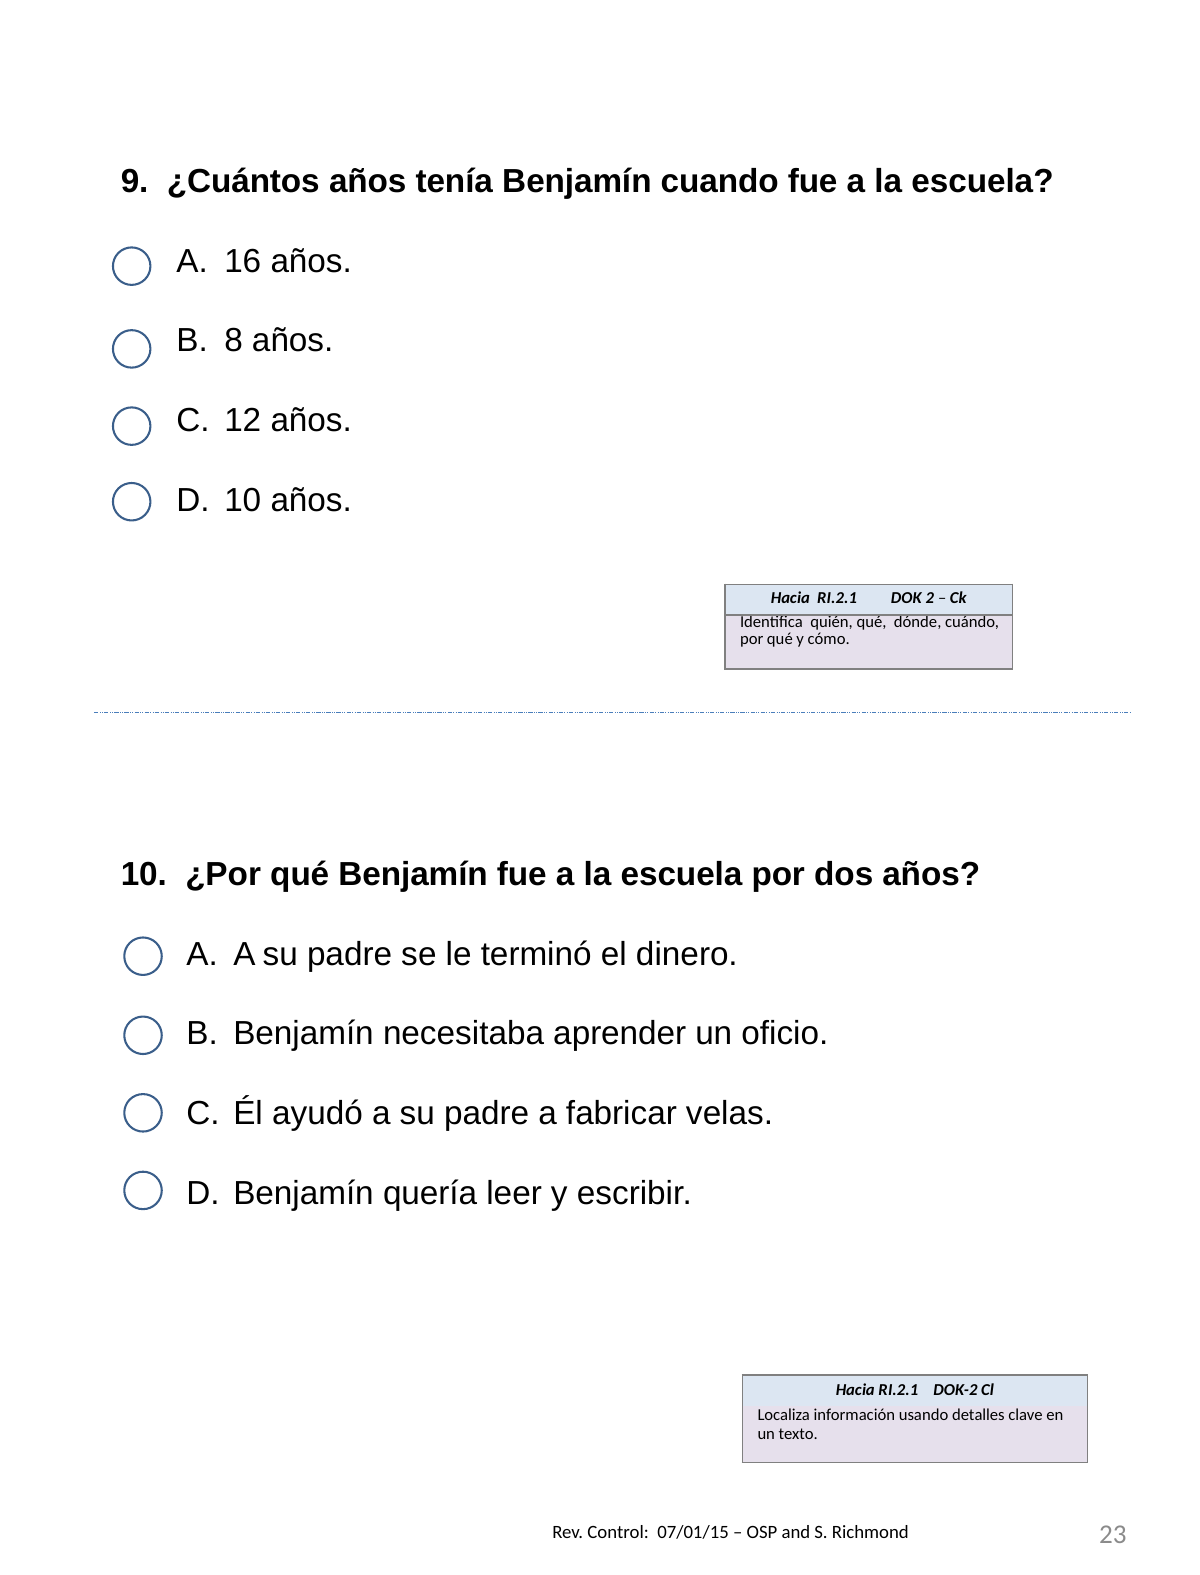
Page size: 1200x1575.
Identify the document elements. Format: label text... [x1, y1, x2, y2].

text_box 10. ¿Por qué Benjamín fue a la escuela por dos años? A su padre se le terminó el dinero. Benjamín necesitaba aprender un oficio. Él ayudó a su padre a fabricar velas. Benjamín quería leer y escribir. [105, 843, 1131, 1219]
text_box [124, 937, 163, 1210]
slide_number 23 [1012, 1491, 1143, 1575]
table_header Hacia RI.2.1 DOK 2 – Ck [726, 585, 1012, 614]
text_box 9. ¿Cuántos años tenía Benjamín cuando fue a la escuela? 16 años. 8 años. 12 años. 10 años. [104, 151, 1156, 527]
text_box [112, 247, 151, 521]
table_header Hacia RI.2.1 DOK-2 Cl [743, 1376, 1087, 1406]
table_cell Localiza información usando detalles clave en un texto. [743, 1406, 1087, 1462]
table_cell Identifica quién, qué, dónde, cuándo, por qué y cómo. [726, 616, 1012, 668]
